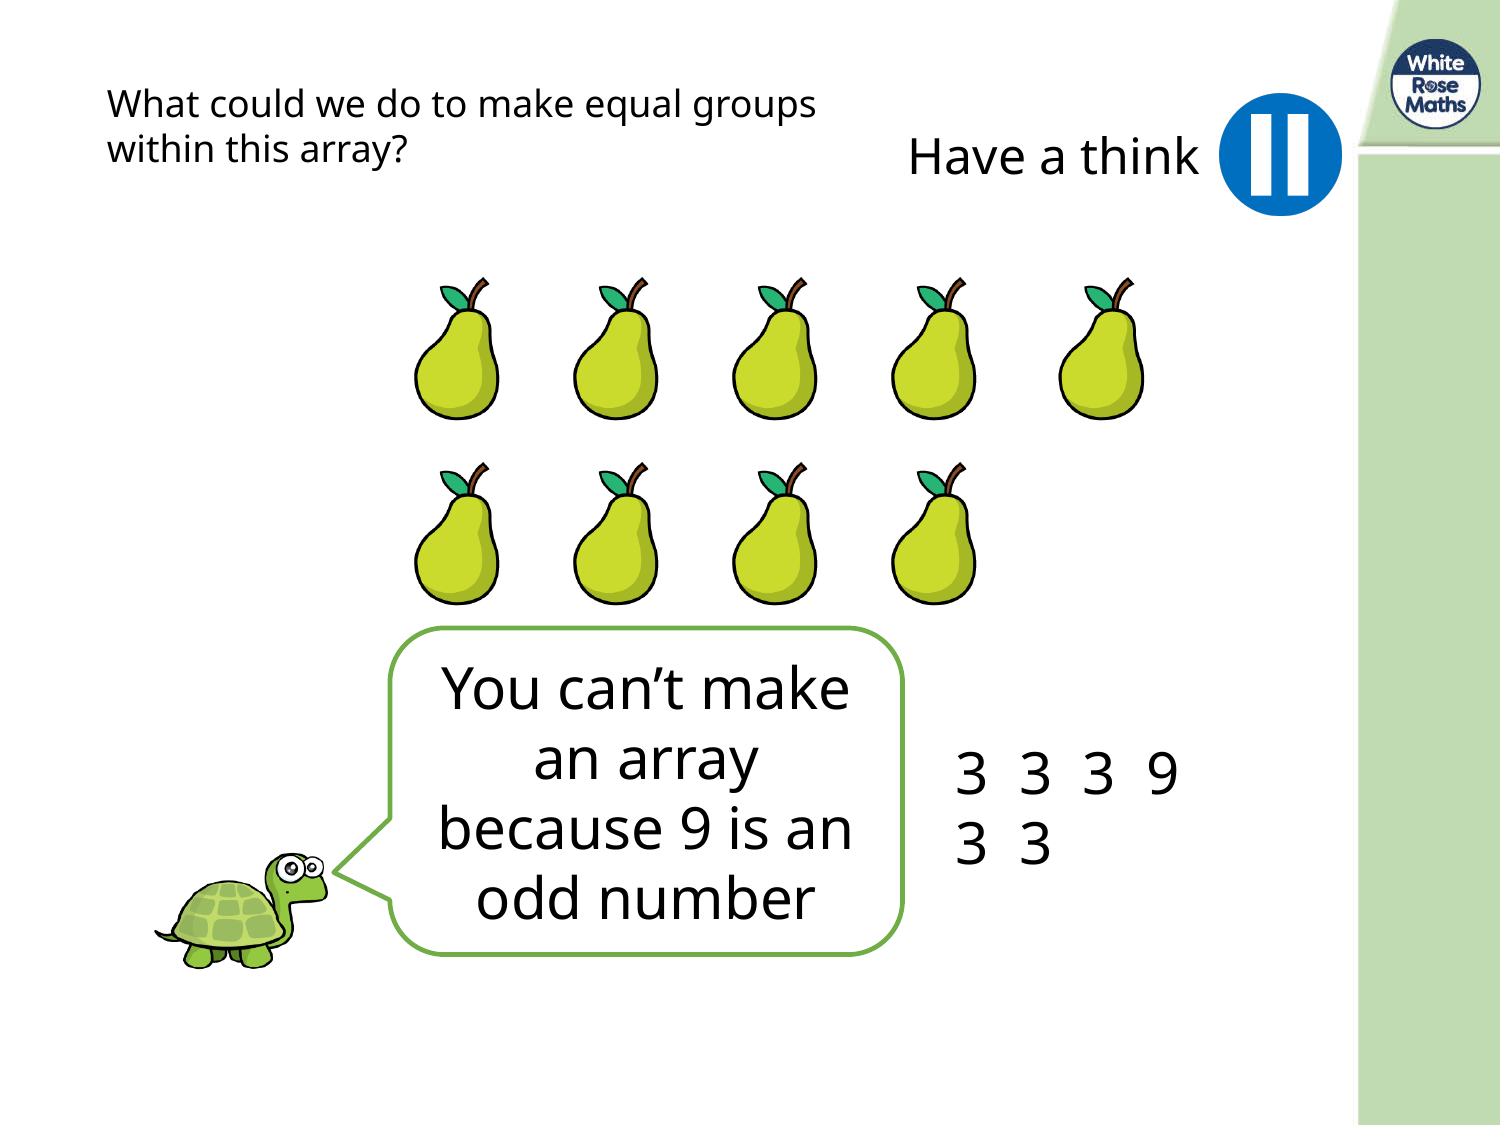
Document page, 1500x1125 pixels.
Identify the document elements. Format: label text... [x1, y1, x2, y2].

text_box What could we do to make equal groups within this array? [92, 72, 841, 178]
text_box You can’t make an array because 9 is an odd number [353, 627, 903, 955]
text_box Have a think [893, 116, 1219, 192]
picture [0, 0, 1500, 1125]
